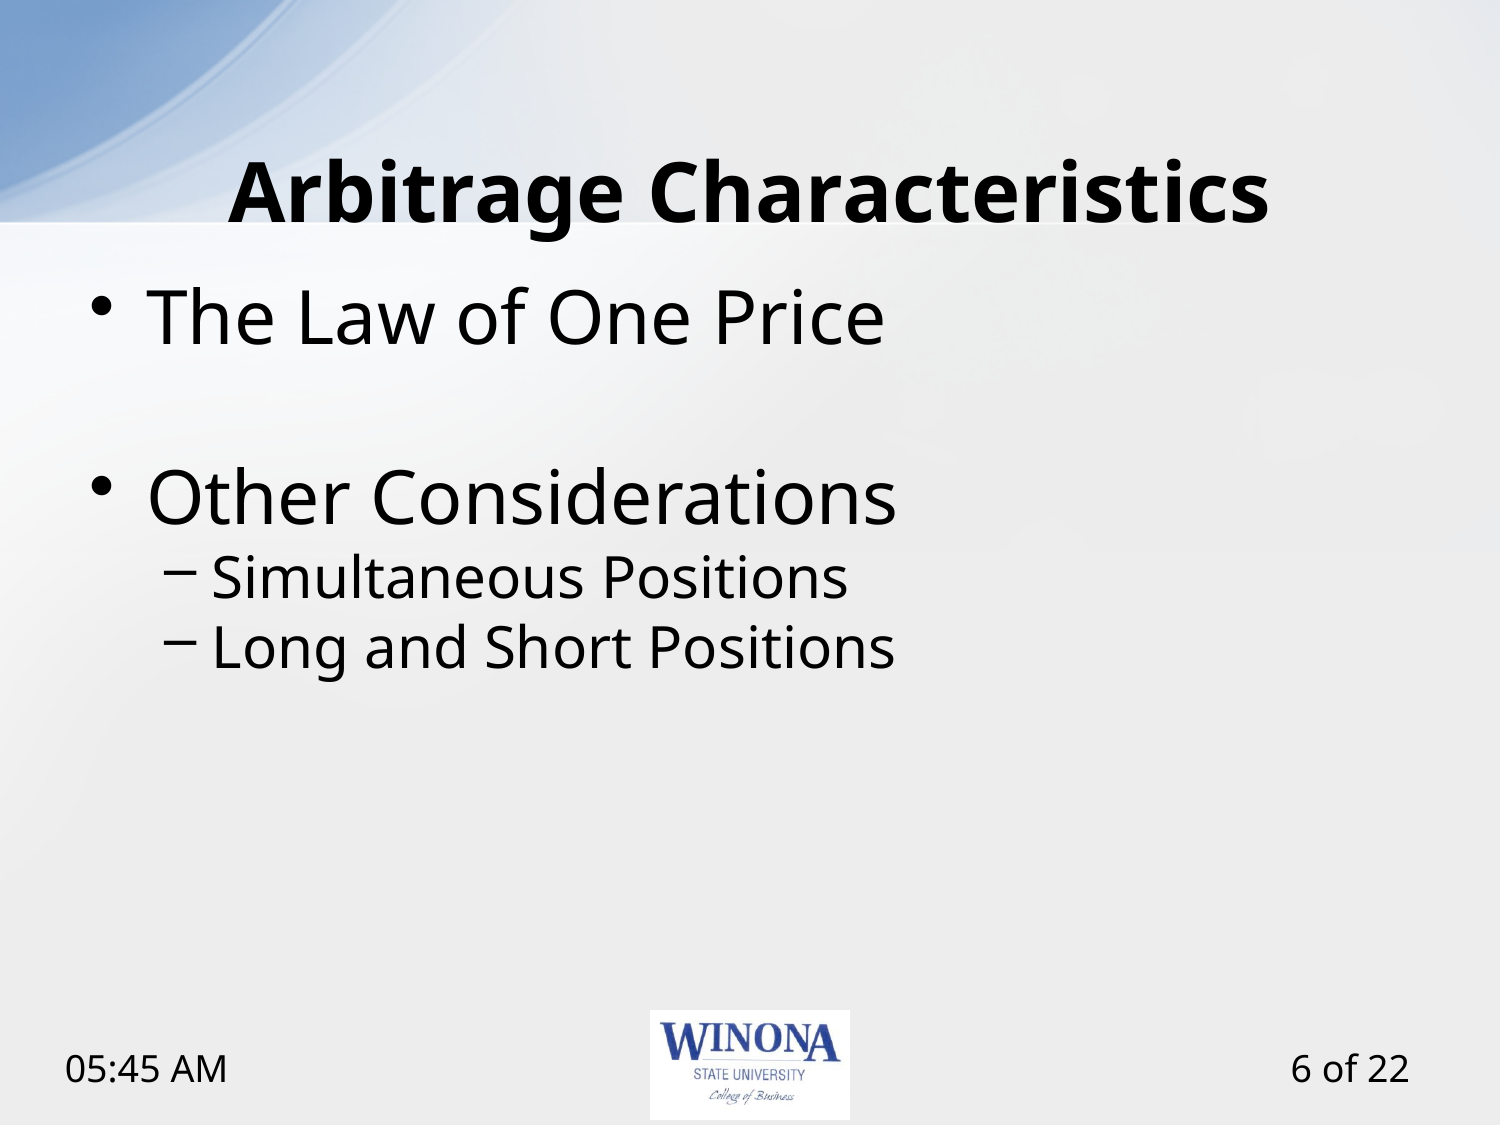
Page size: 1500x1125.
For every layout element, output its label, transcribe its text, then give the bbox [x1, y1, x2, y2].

title Arbitrage Characteristics [75, 58, 1425, 247]
list The Law of One Price Other Considerations Simultaneous Positions Long and Short Positions [75, 262, 1425, 1005]
picture [0, 0, 1500, 1125]
